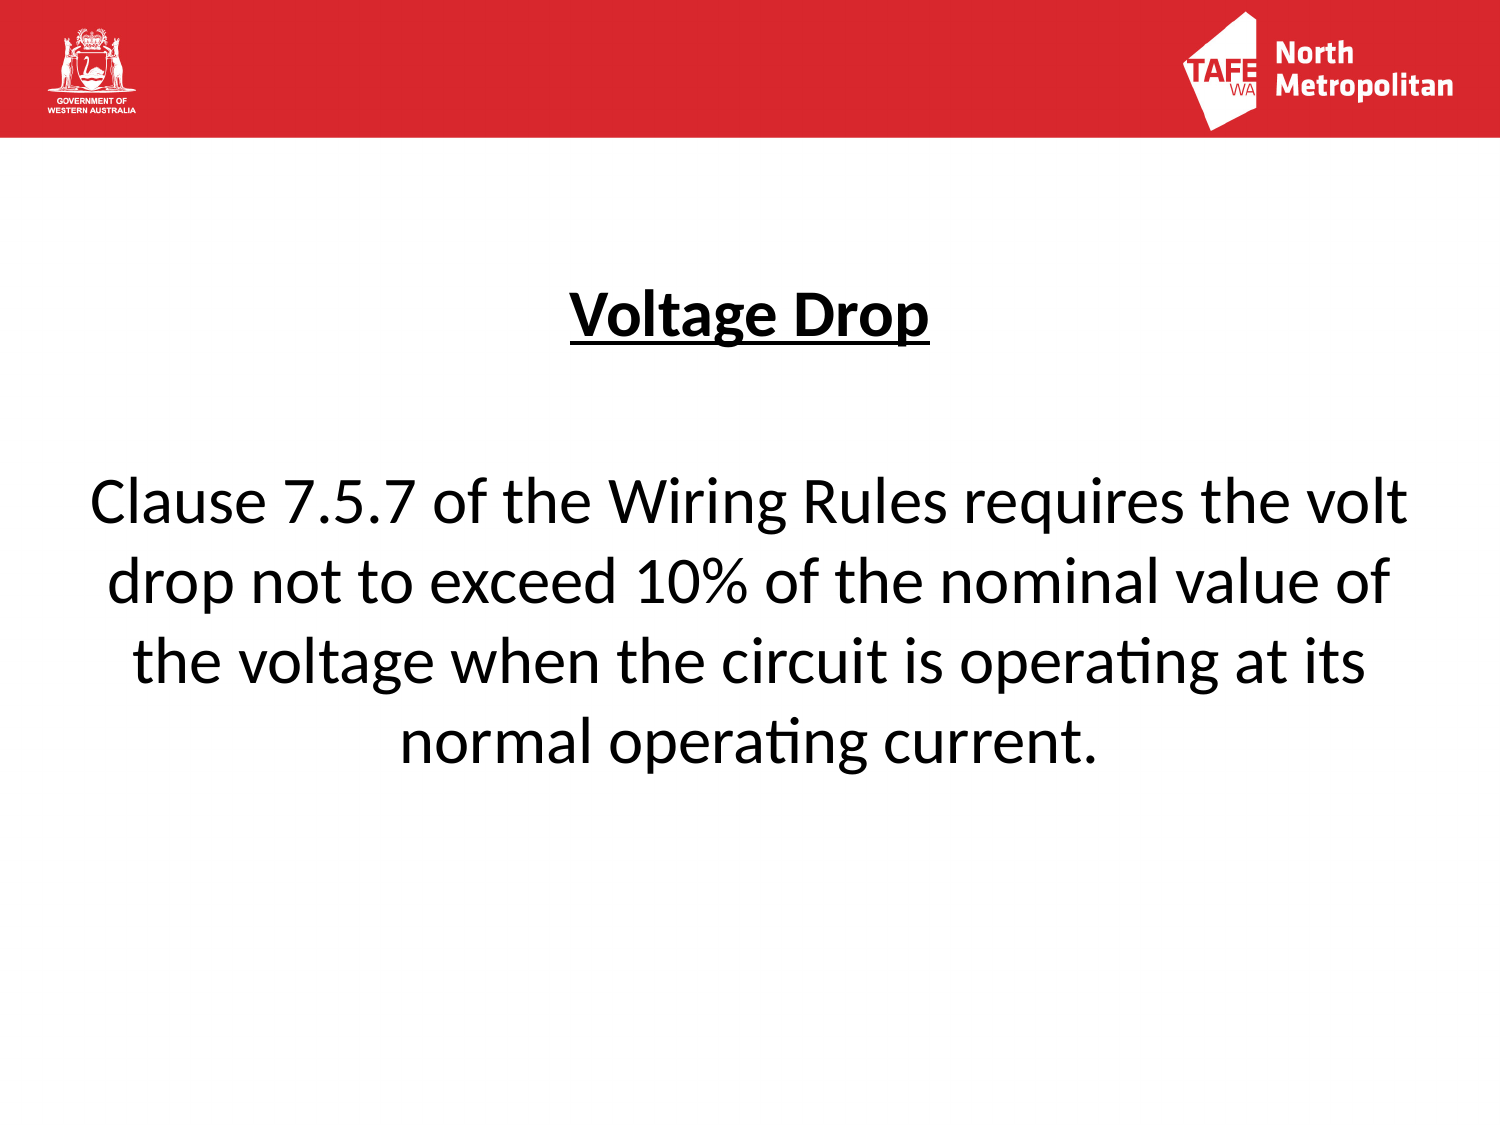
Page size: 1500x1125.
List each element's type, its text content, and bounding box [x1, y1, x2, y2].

picture [0, 0, 1500, 1125]
list Voltage Drop Clause 7.5.7 of the Wiring Rules requires the volt drop not to exceed 10% of the nominal value of the voltage when the circuit is operating at its normal operating current. [75, 262, 1425, 1005]
